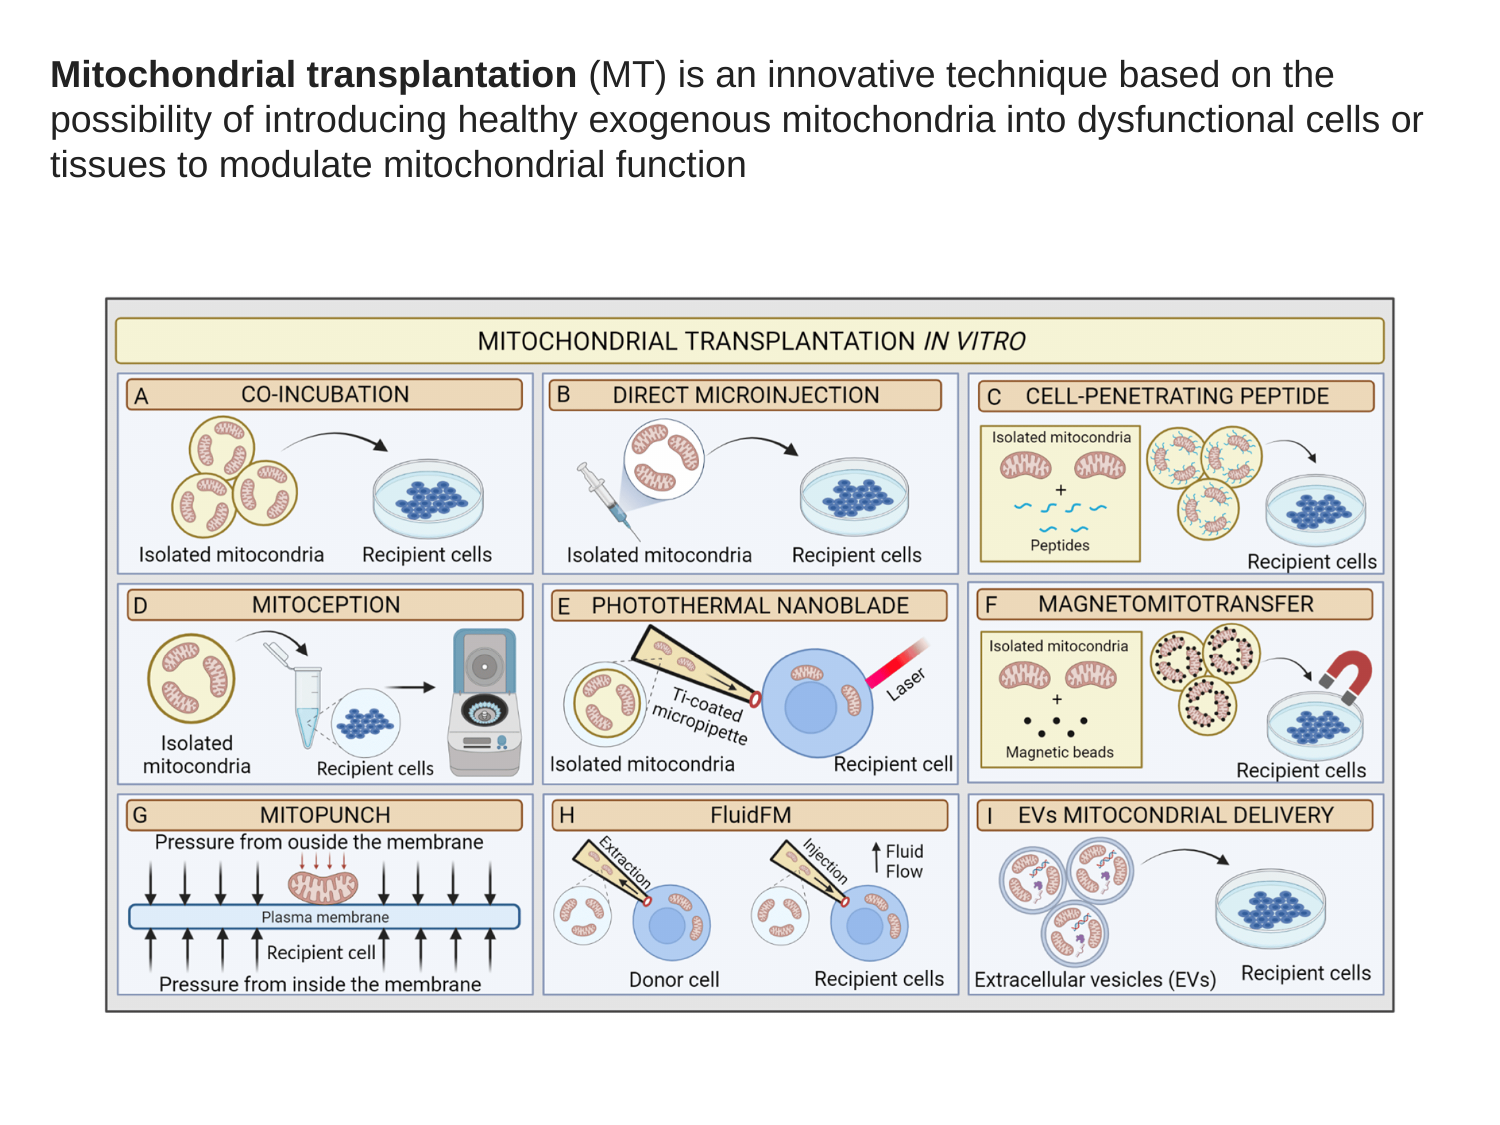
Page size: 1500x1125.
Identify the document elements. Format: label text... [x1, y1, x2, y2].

picture [100, 290, 1400, 1021]
text_box Mitochondrial transplantation (MT) is an innovative technique based on the possibility of introducing healthy exogenous mitochondria into dysfunctional cells or tissues to modulate mitochondrial function [35, 42, 1465, 193]
